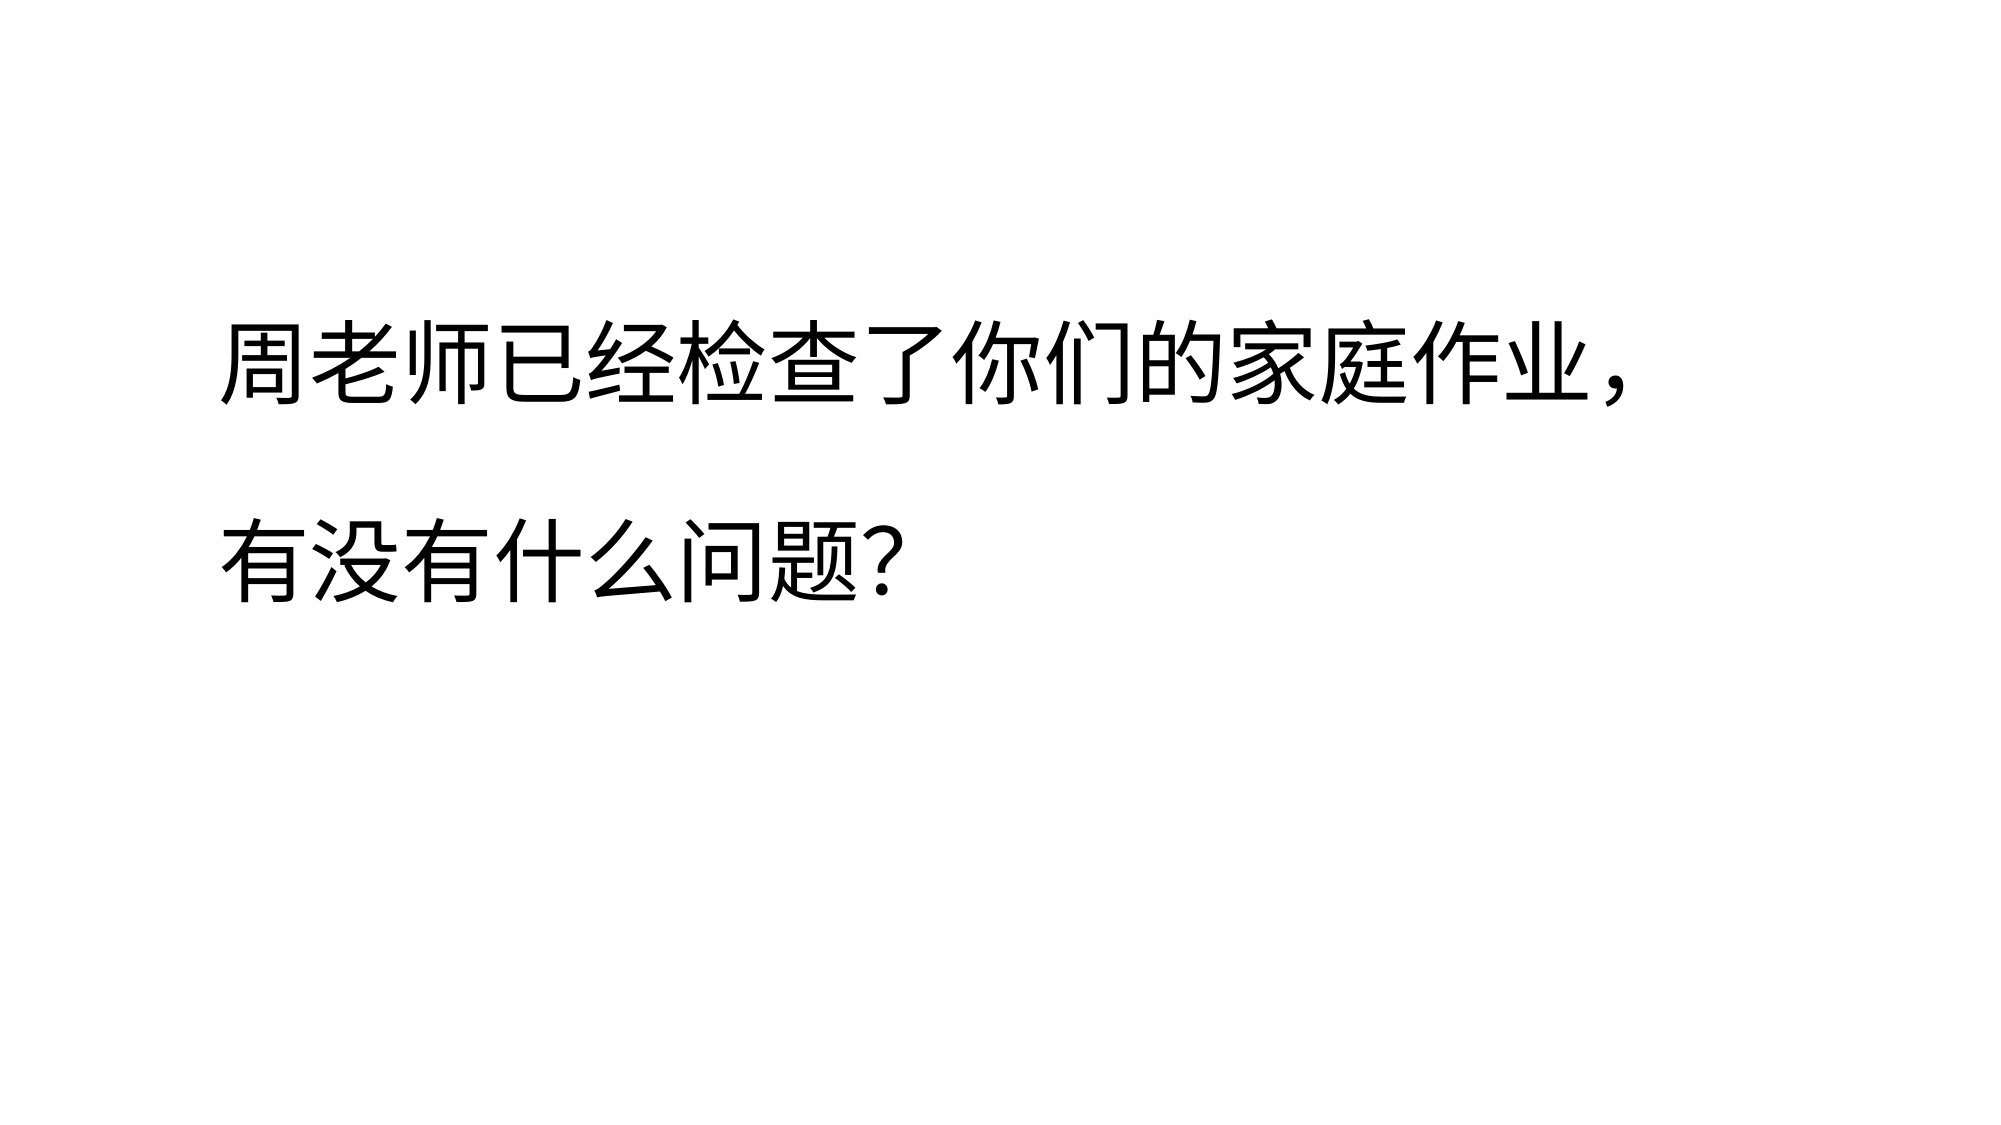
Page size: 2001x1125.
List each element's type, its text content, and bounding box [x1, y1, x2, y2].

title 周老师已经检查了你们的家庭作业， 有没有什么问题？ [203, 245, 1712, 689]
